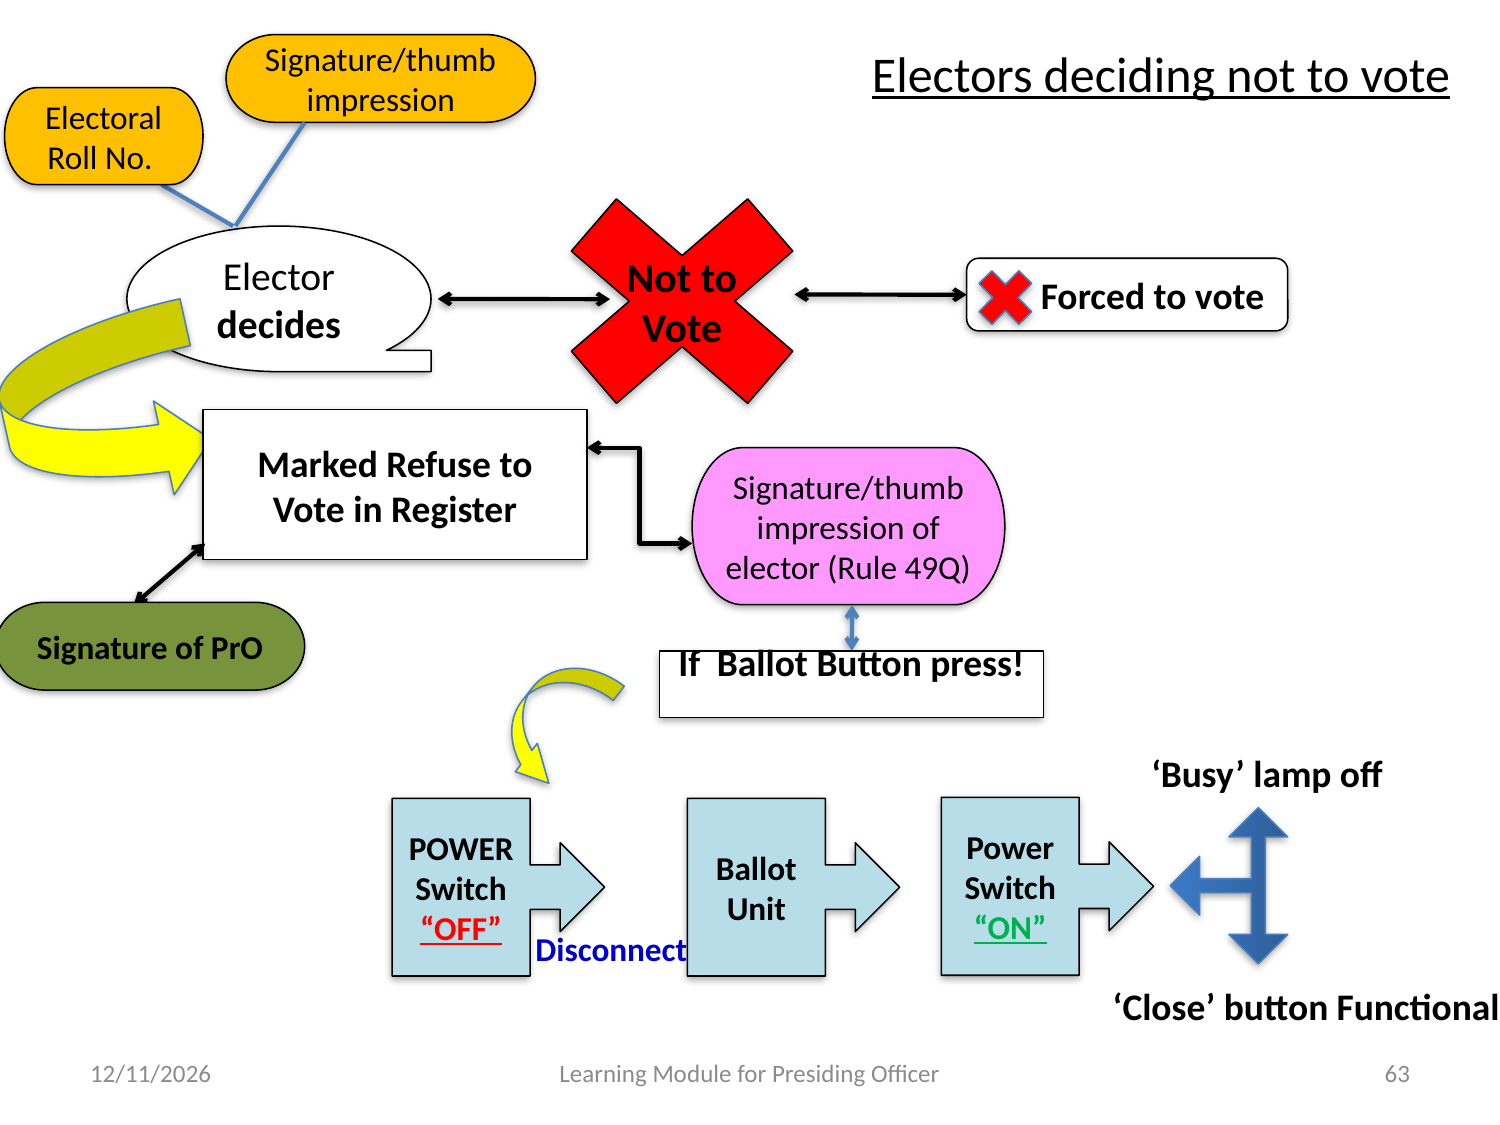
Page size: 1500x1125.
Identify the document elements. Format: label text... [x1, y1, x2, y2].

footer Learning Module for Presiding Officer [512, 1042, 988, 1103]
slide_number 63 [1074, 1042, 1425, 1103]
text_box Signature/thumb impression [225, 33, 537, 124]
text_box Power Switch “ON” [940, 796, 1155, 977]
text_box [1169, 806, 1289, 965]
text_box [511, 667, 626, 785]
text_box Signature of PrO [0, 601, 306, 691]
list Electors deciding not to vote [34, 34, 1466, 1043]
text_box Not to Vote [570, 198, 794, 404]
text_box Marked Refuse to Vote in Register [202, 409, 588, 560]
text_box Disconnect [520, 920, 704, 976]
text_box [161, 184, 234, 227]
text_box Forced to vote [965, 257, 1289, 332]
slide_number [75, 1042, 425, 1103]
text_box [0, 298, 197, 496]
text_box ‘Busy’ lamp off [1136, 742, 1407, 803]
text_box ‘Close’ button Functional [1098, 975, 1500, 1035]
text_box Ballot Unit [686, 797, 901, 977]
text_box If Ballot Button press! [659, 650, 1044, 718]
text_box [217, 139, 323, 210]
text_box Elector decides [126, 225, 432, 373]
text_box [586, 447, 693, 544]
text_box Electoral Roll No. [3, 86, 204, 186]
text_box [978, 270, 1033, 326]
text_box POWER Switch “OFF” [391, 797, 606, 977]
text_box Signature/thumb impression of elector (Rule 49Q) [693, 446, 1006, 606]
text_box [133, 543, 206, 605]
